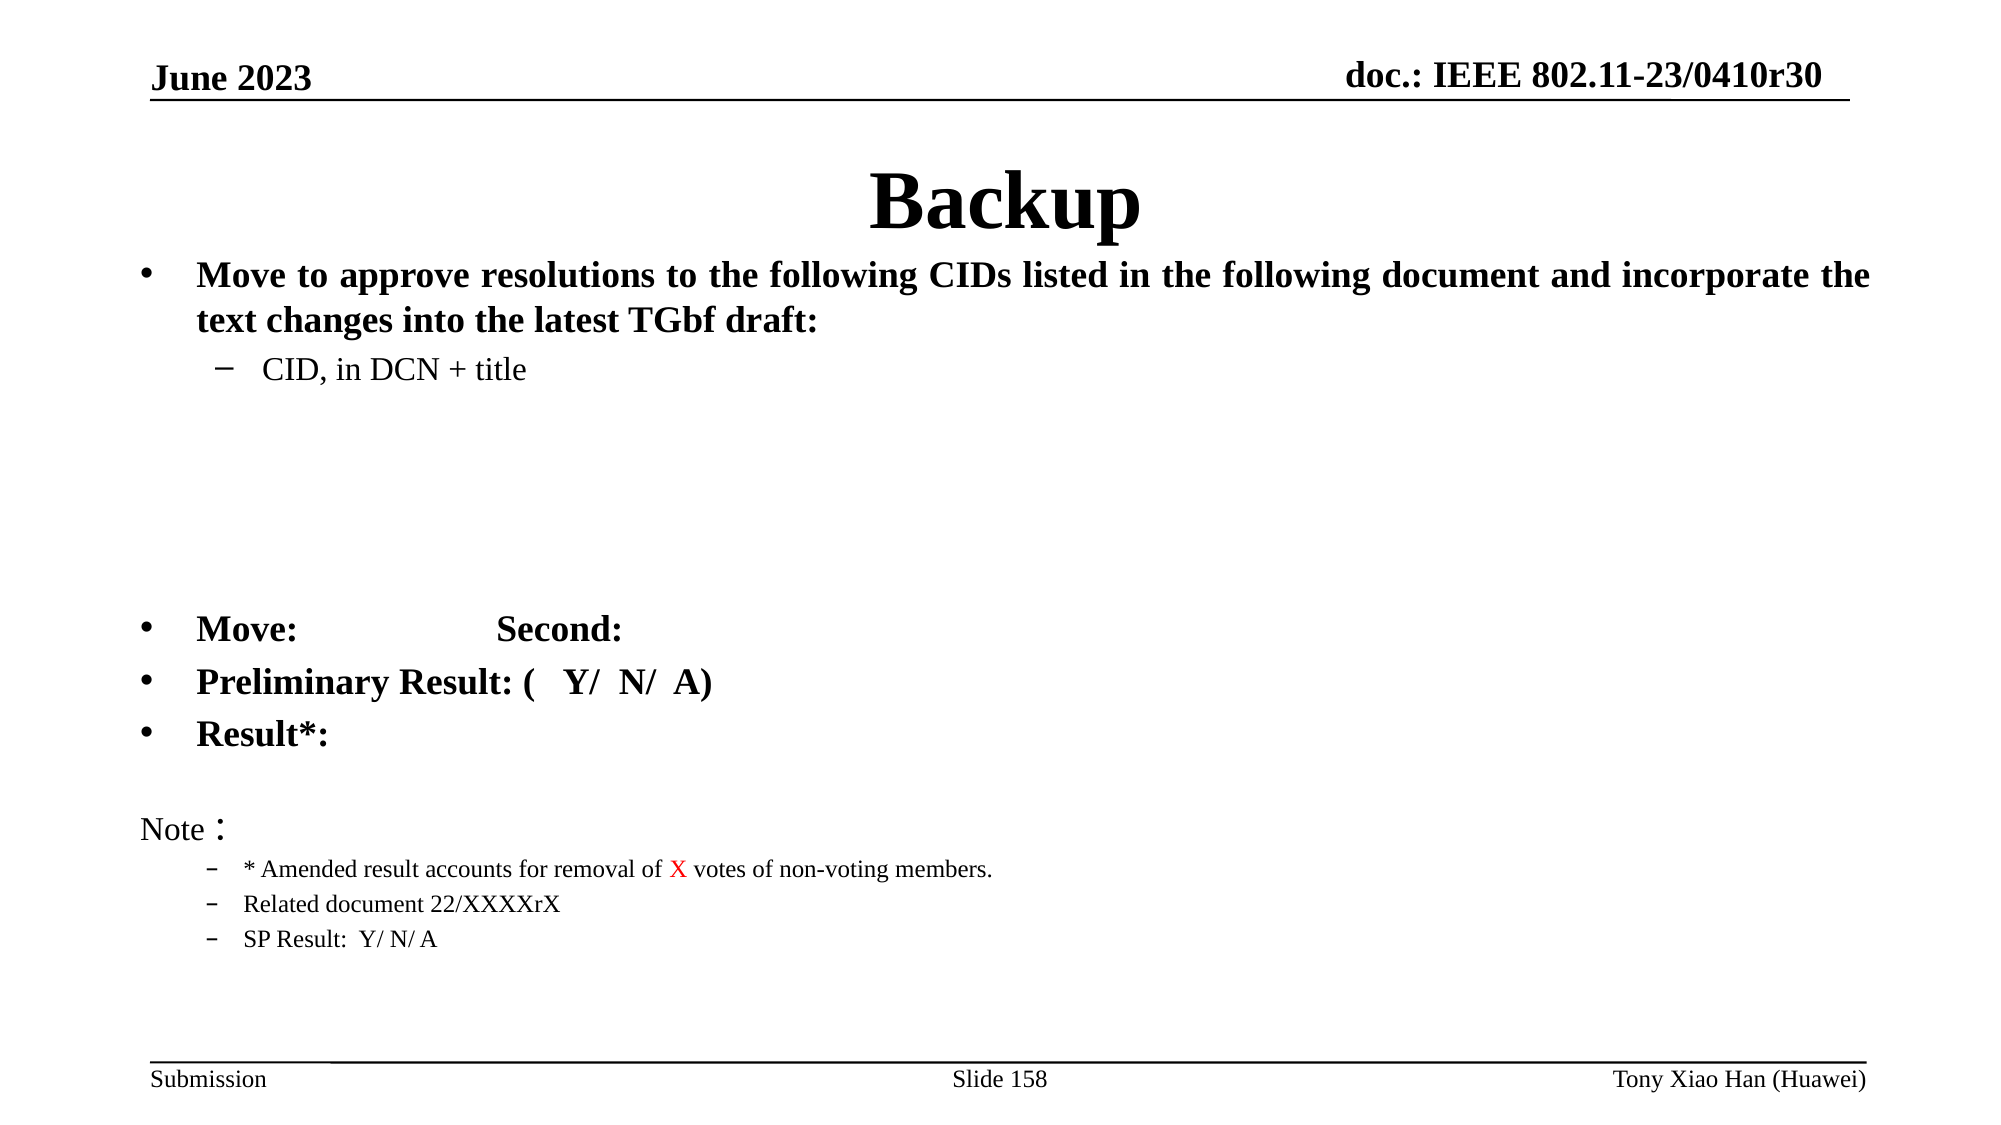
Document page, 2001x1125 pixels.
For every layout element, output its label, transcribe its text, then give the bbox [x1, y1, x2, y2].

text_box Move to approve resolutions to the following CIDs listed in the following document and incorporate the text changes into the latest TGbf draft: CID, in DCN + title Move: Second: Preliminary Result: ( Y/ N/ A) Result*: Note： * Amended result accounts for removal of X votes of non-voting members. Related document 22/XXXXrX SP Result: Y/ N/ A [125, 212, 1888, 900]
text_box Backup [368, 137, 1644, 212]
